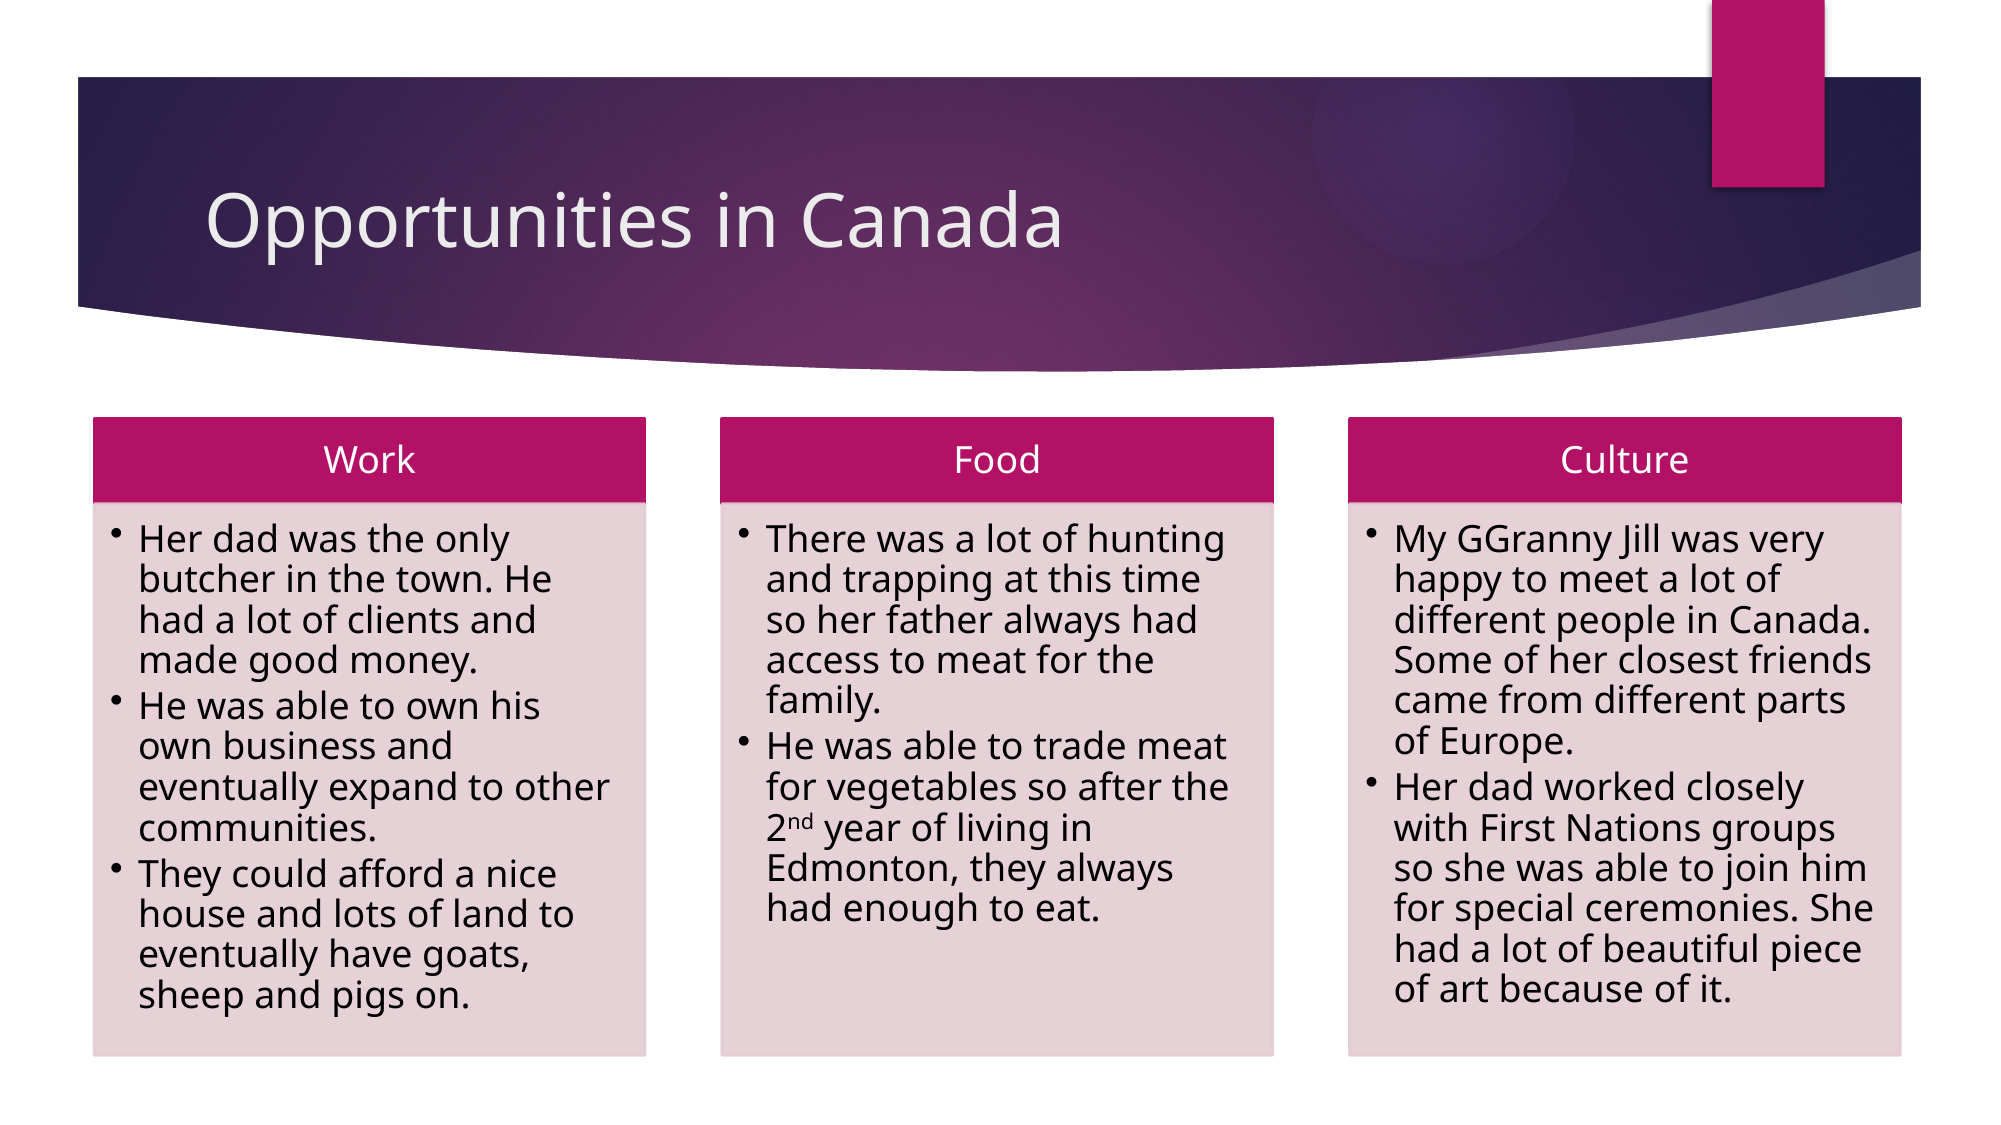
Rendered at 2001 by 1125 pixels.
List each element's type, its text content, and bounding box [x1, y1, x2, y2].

title Opportunities in Canada [189, 159, 1627, 276]
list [93, 407, 1902, 1067]
